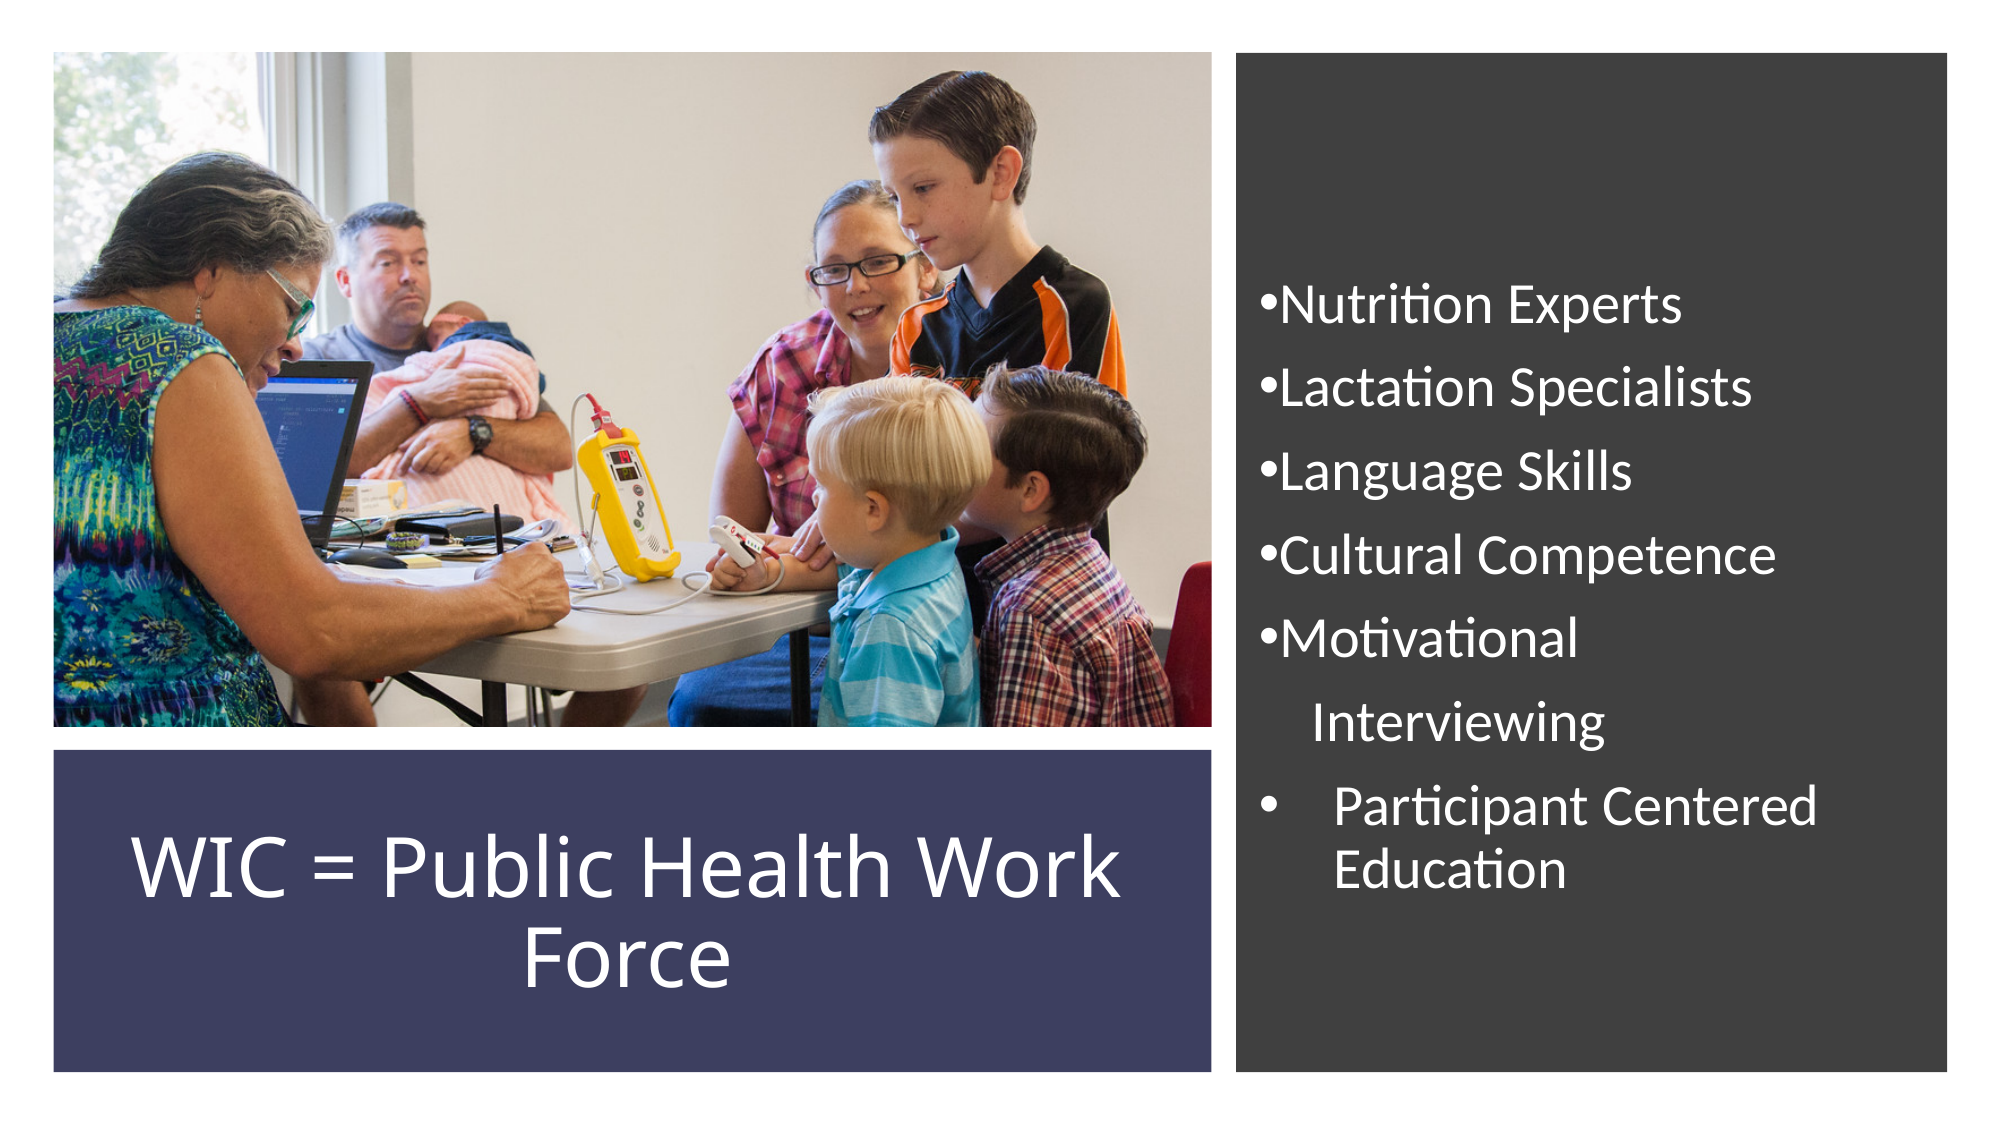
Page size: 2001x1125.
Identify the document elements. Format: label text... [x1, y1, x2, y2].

text_box [1235, 52, 1948, 1073]
list Nutrition Experts Lactation Specialists Language Skills Cultural Competence Motivational Interviewing Participant Centered Education [1243, 164, 1979, 961]
text_box [53, 749, 1212, 1073]
title WIC = Public Health Work Force [85, 782, 1168, 1049]
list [53, 52, 1212, 727]
